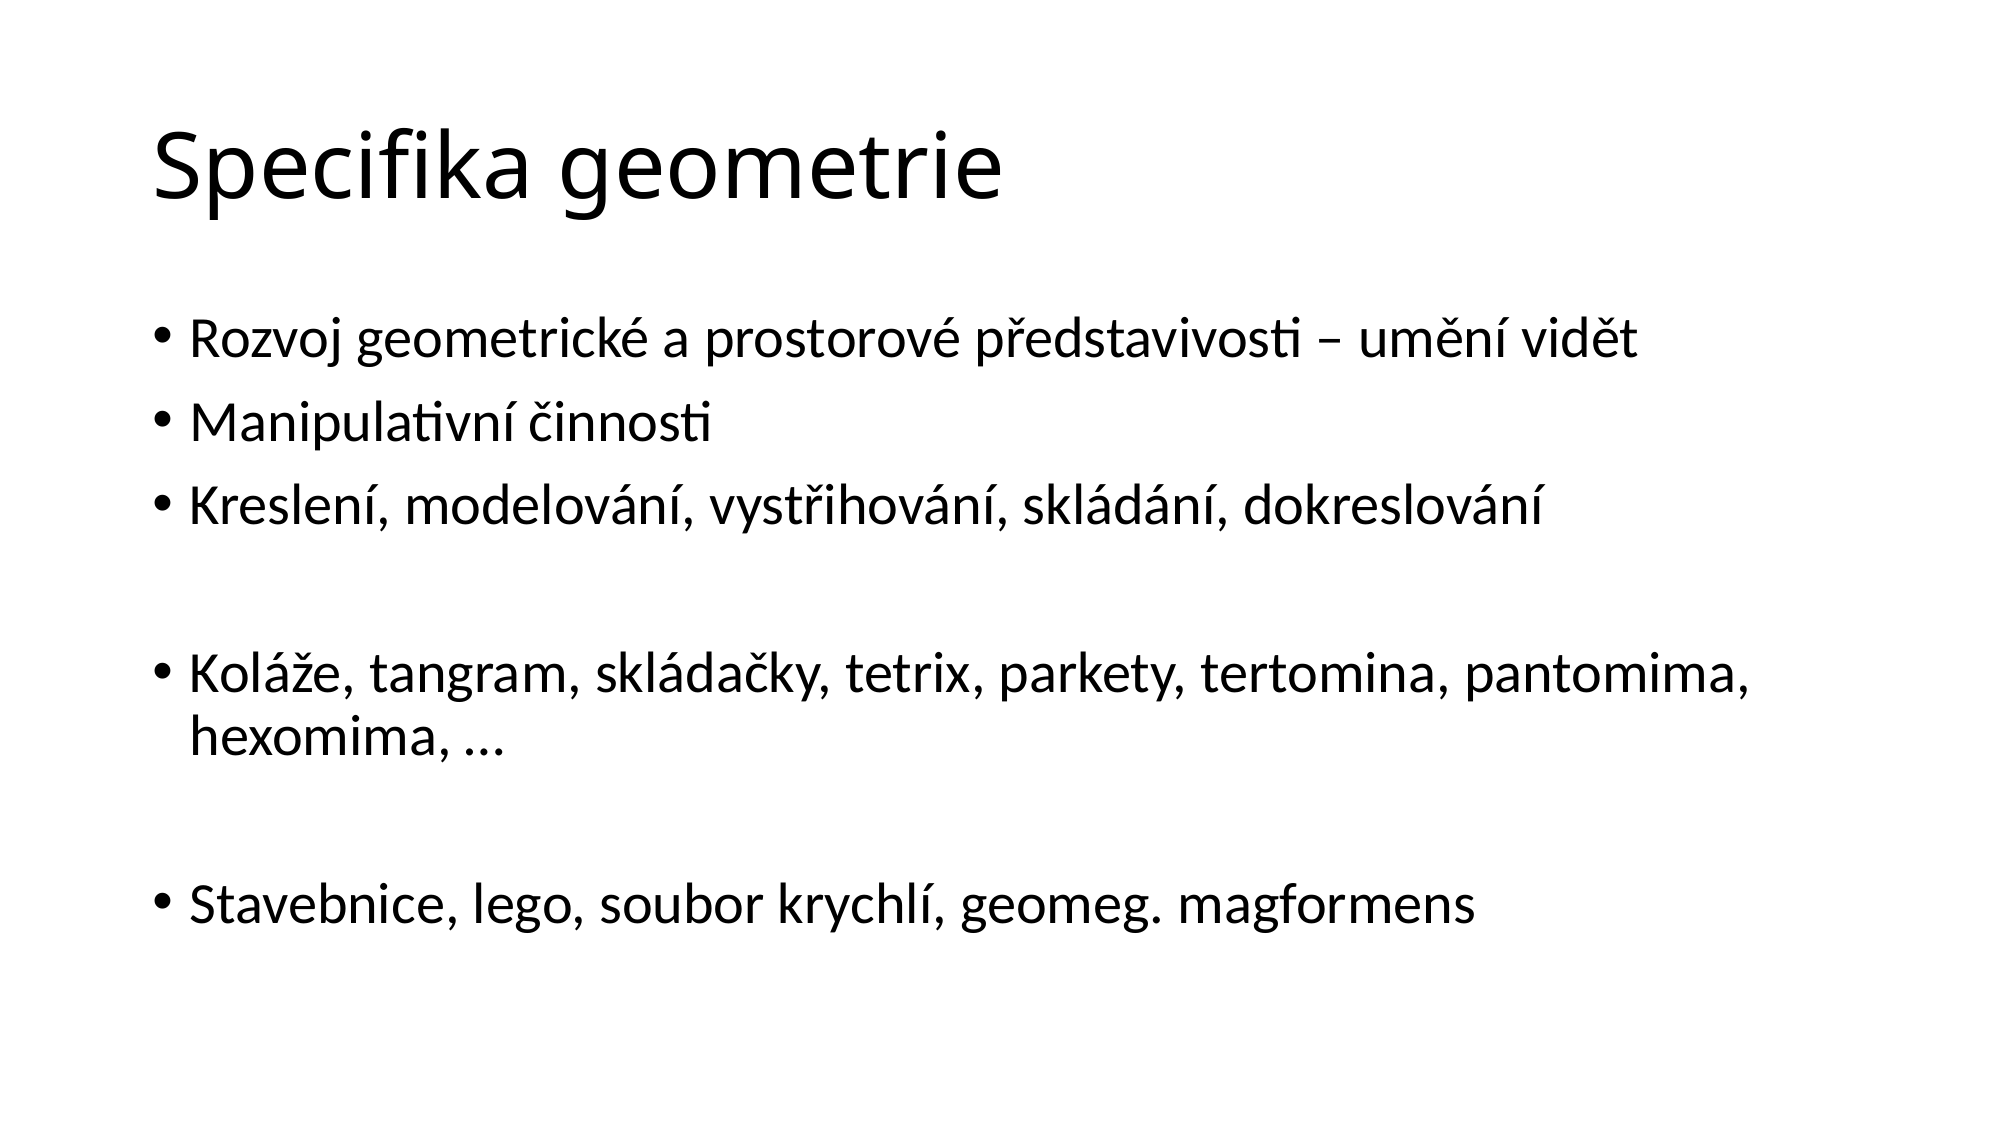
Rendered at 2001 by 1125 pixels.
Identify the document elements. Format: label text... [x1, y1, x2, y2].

title Specifika geometrie [137, 59, 1863, 278]
list Rozvoj geometrické a prostorové představivosti – umění vidět Manipulativní činnosti Kreslení, modelování, vystřihování, skládání, dokreslování Koláže, tangram, skládačky, tetrix, parkety, tertomina, pantomima, hexomima, … Stavebnice, lego, soubor krychlí, geomeg. magformens [137, 299, 1863, 1014]
